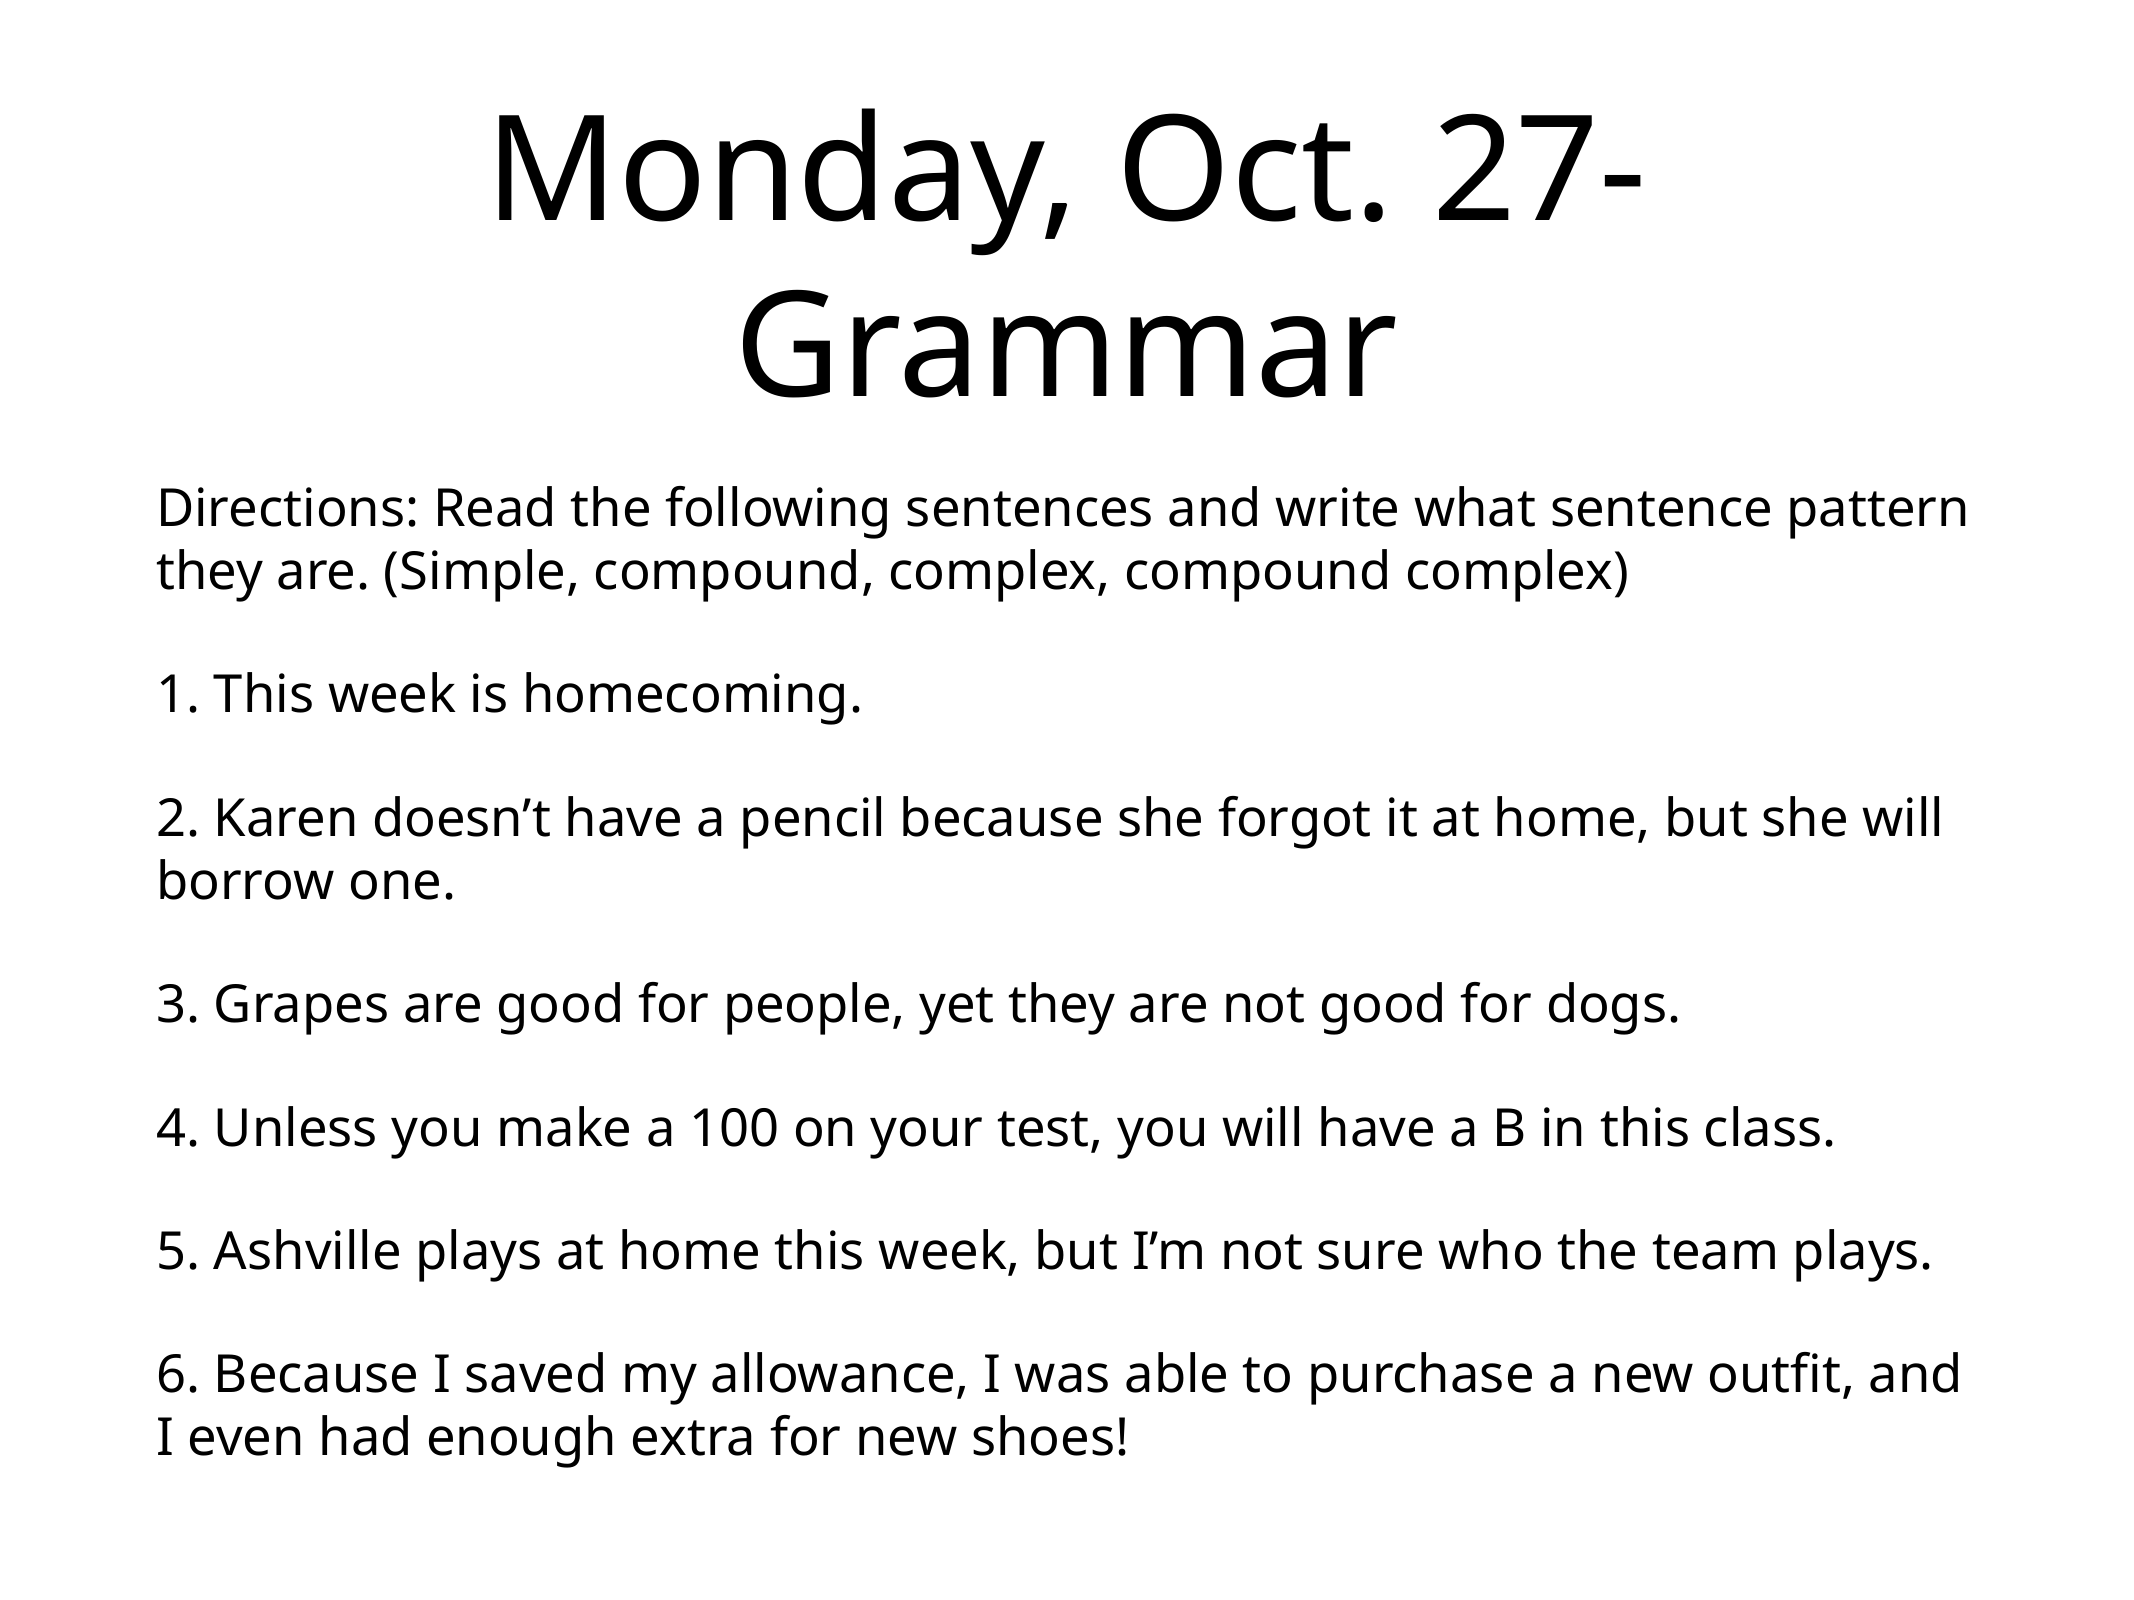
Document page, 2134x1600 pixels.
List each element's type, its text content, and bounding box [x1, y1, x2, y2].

title Monday, Oct. 27- Grammar [155, 72, 1978, 428]
list Directions: Read the following sentences and write what sentence pattern they are. (Simple, compound, complex, compound complex) 1. This week is homecoming. 2. Karen doesn’t have a pencil because she forgot it at home, but she will borrow one. 3. Grapes are good for people, yet they are not good for dogs. 4. Unless you make a 100 on your test, you will have a B in this class. 5. Ashville plays at home this week, but I’m not sure who the team plays. 6. Because I saved my allowance, I was able to purchase a new outfit, and I even had enough extra for new shoes! [155, 454, 1978, 1487]
